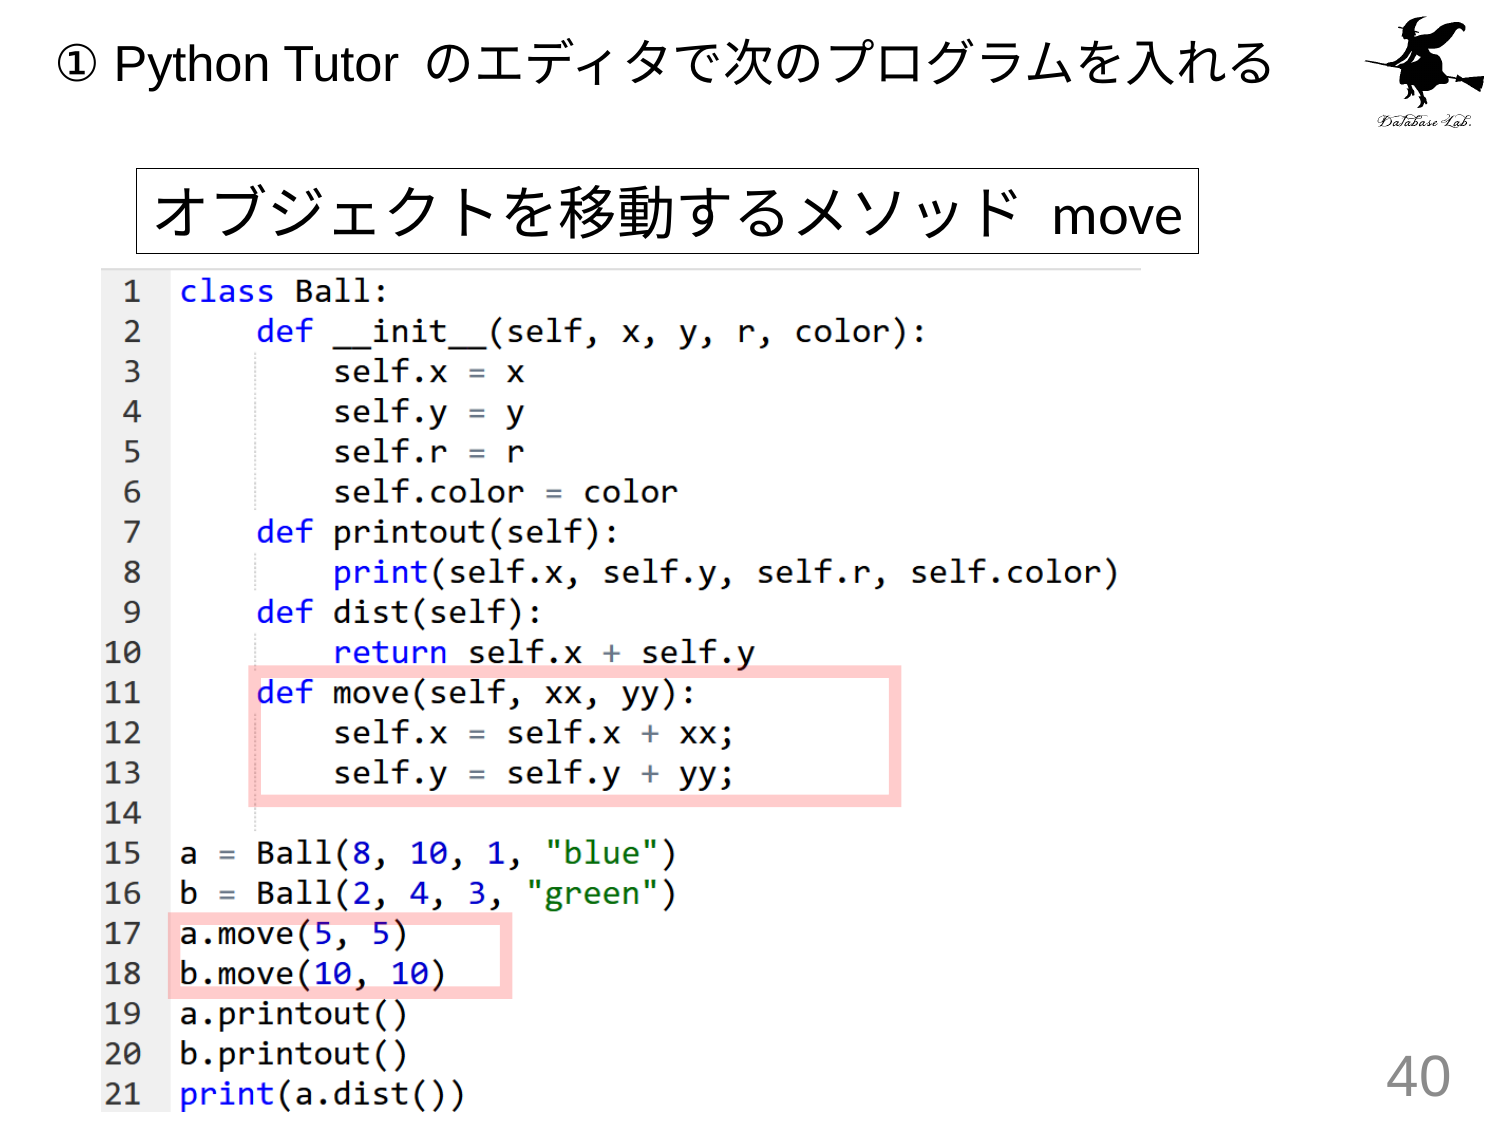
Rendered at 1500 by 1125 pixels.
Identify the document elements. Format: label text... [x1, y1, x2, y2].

text_box オブジェクトを移動するメソッド move [136, 168, 1199, 254]
slide_number 40 [1141, 1042, 1467, 1103]
picture [1362, 14, 1486, 130]
picture [101, 265, 1141, 1112]
list ① Python Tutor のエディタで次のプログラムを入れる [39, 11, 1325, 168]
